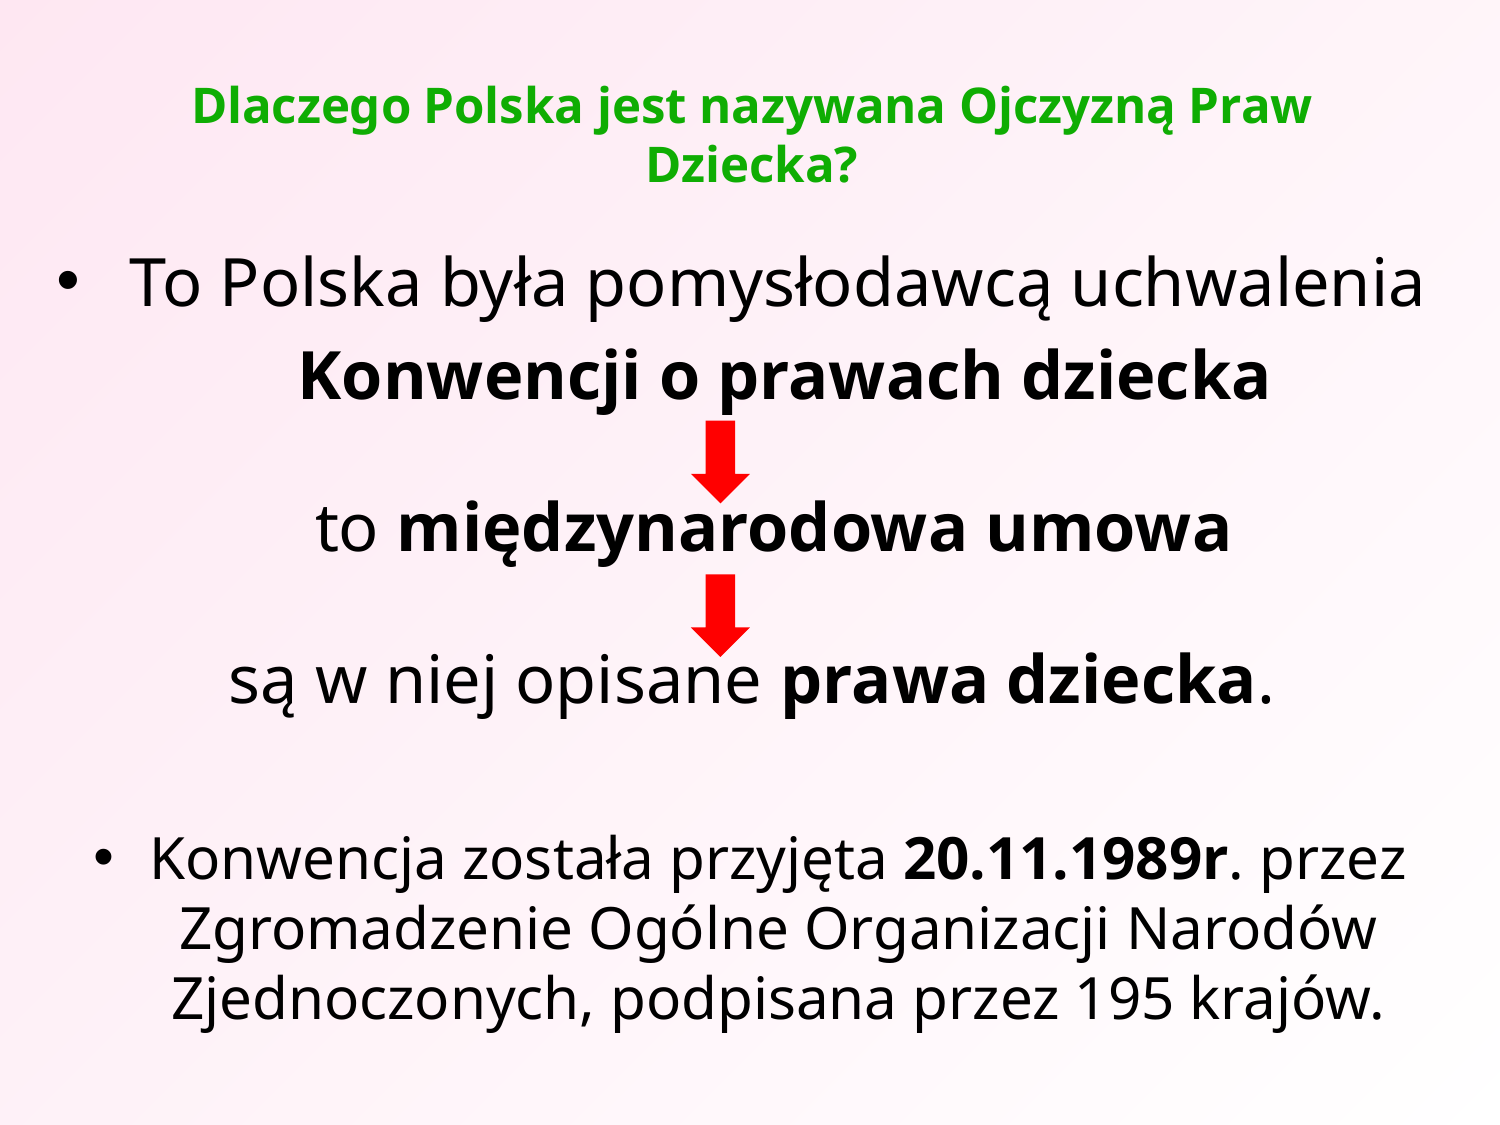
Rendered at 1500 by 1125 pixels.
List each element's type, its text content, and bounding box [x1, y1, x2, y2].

list To Polska była pomysłodawcą uchwalenia Konwencji o prawach dziecka to międzynarodowa umowa są w niej opisane prawa dziecka. Konwencja została przyjęta 20.11.1989r. przez Zgromadzenie Ogólne Organizacji Narodów Zjednoczonych, podpisana przez 195 krajów. [41, 231, 1459, 1071]
title Dlaczego Polska jest nazywana Ojczyzną Praw Dziecka? [76, 66, 1427, 231]
text_box [688, 418, 752, 506]
text_box [688, 572, 752, 660]
